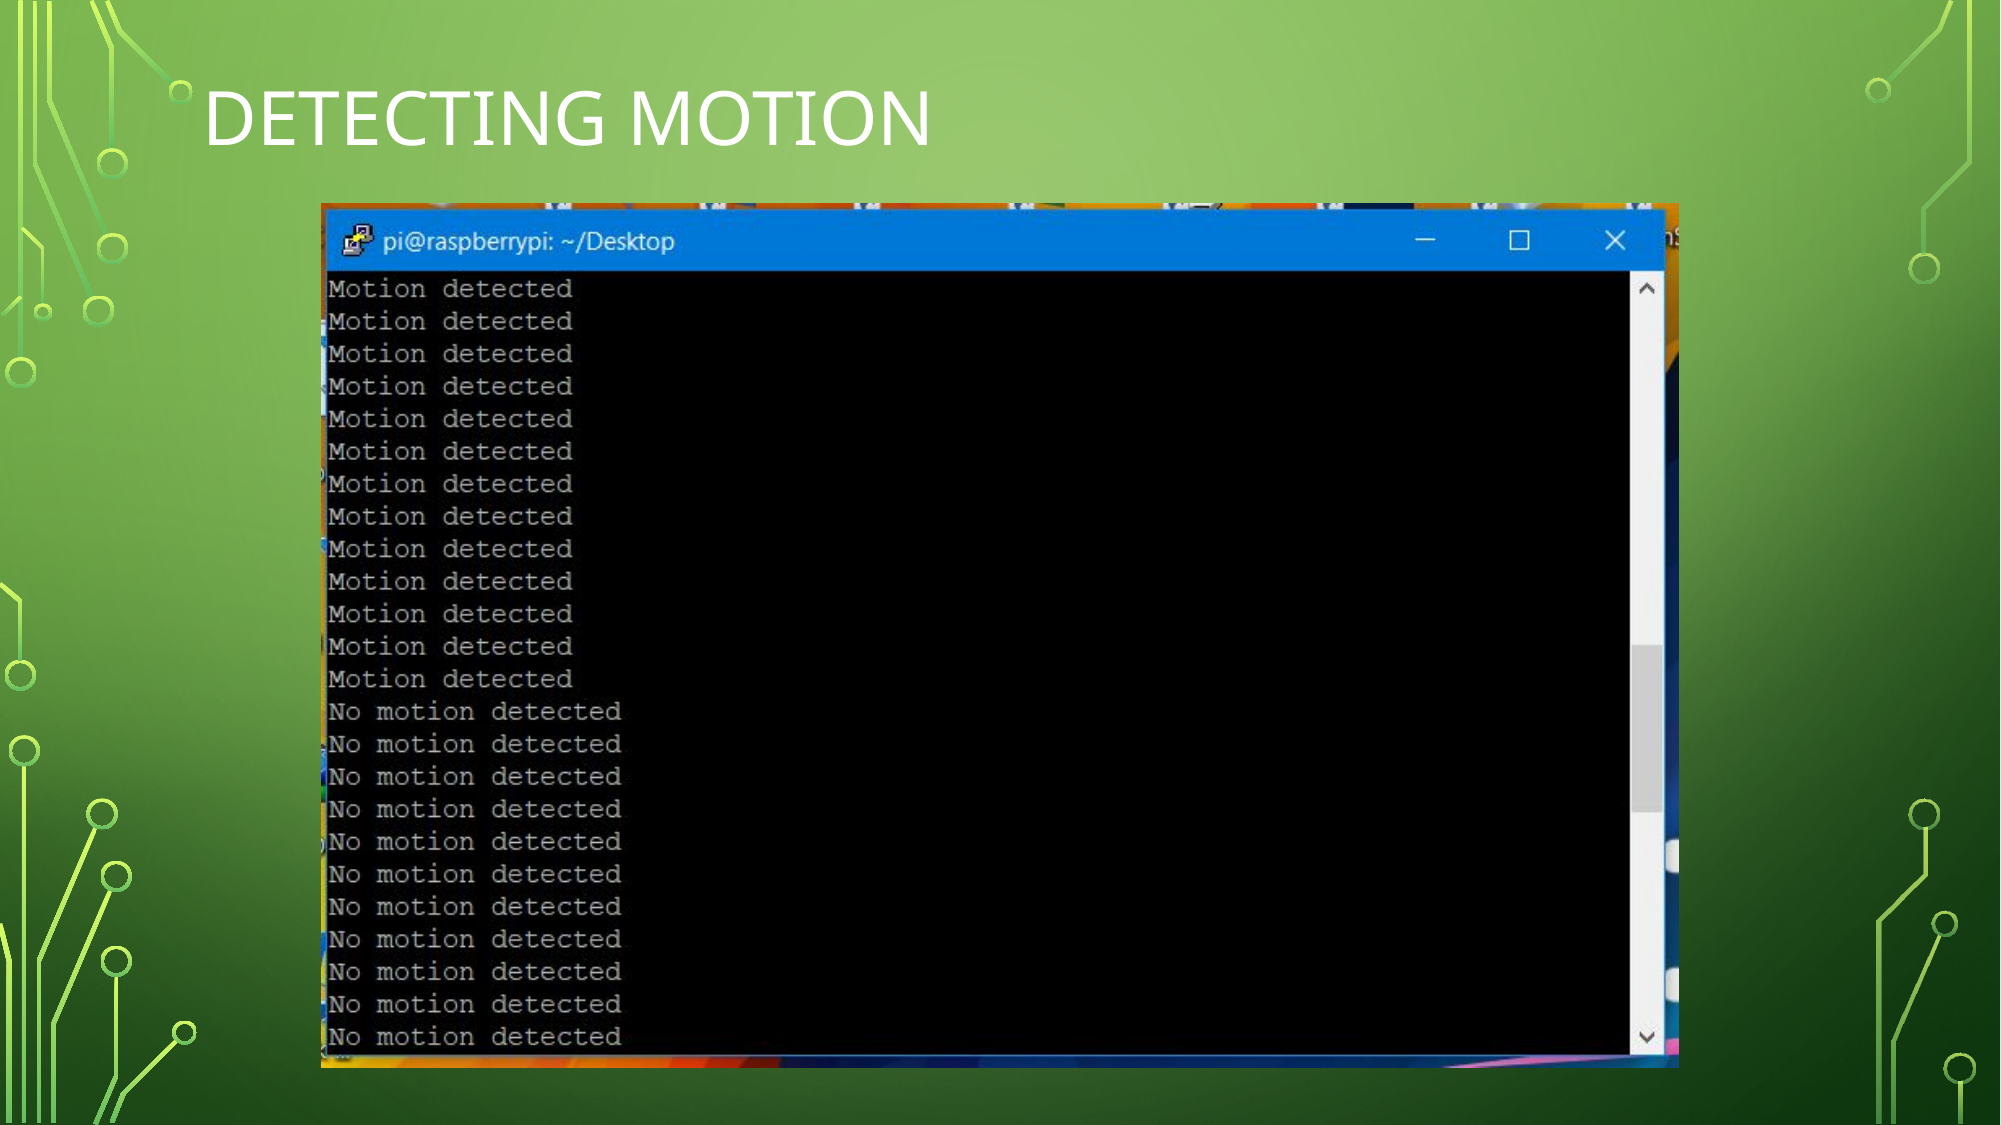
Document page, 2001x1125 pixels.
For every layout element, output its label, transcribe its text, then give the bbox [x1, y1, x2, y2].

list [321, 203, 1679, 1068]
title Detecting Motion [187, 0, 1813, 243]
